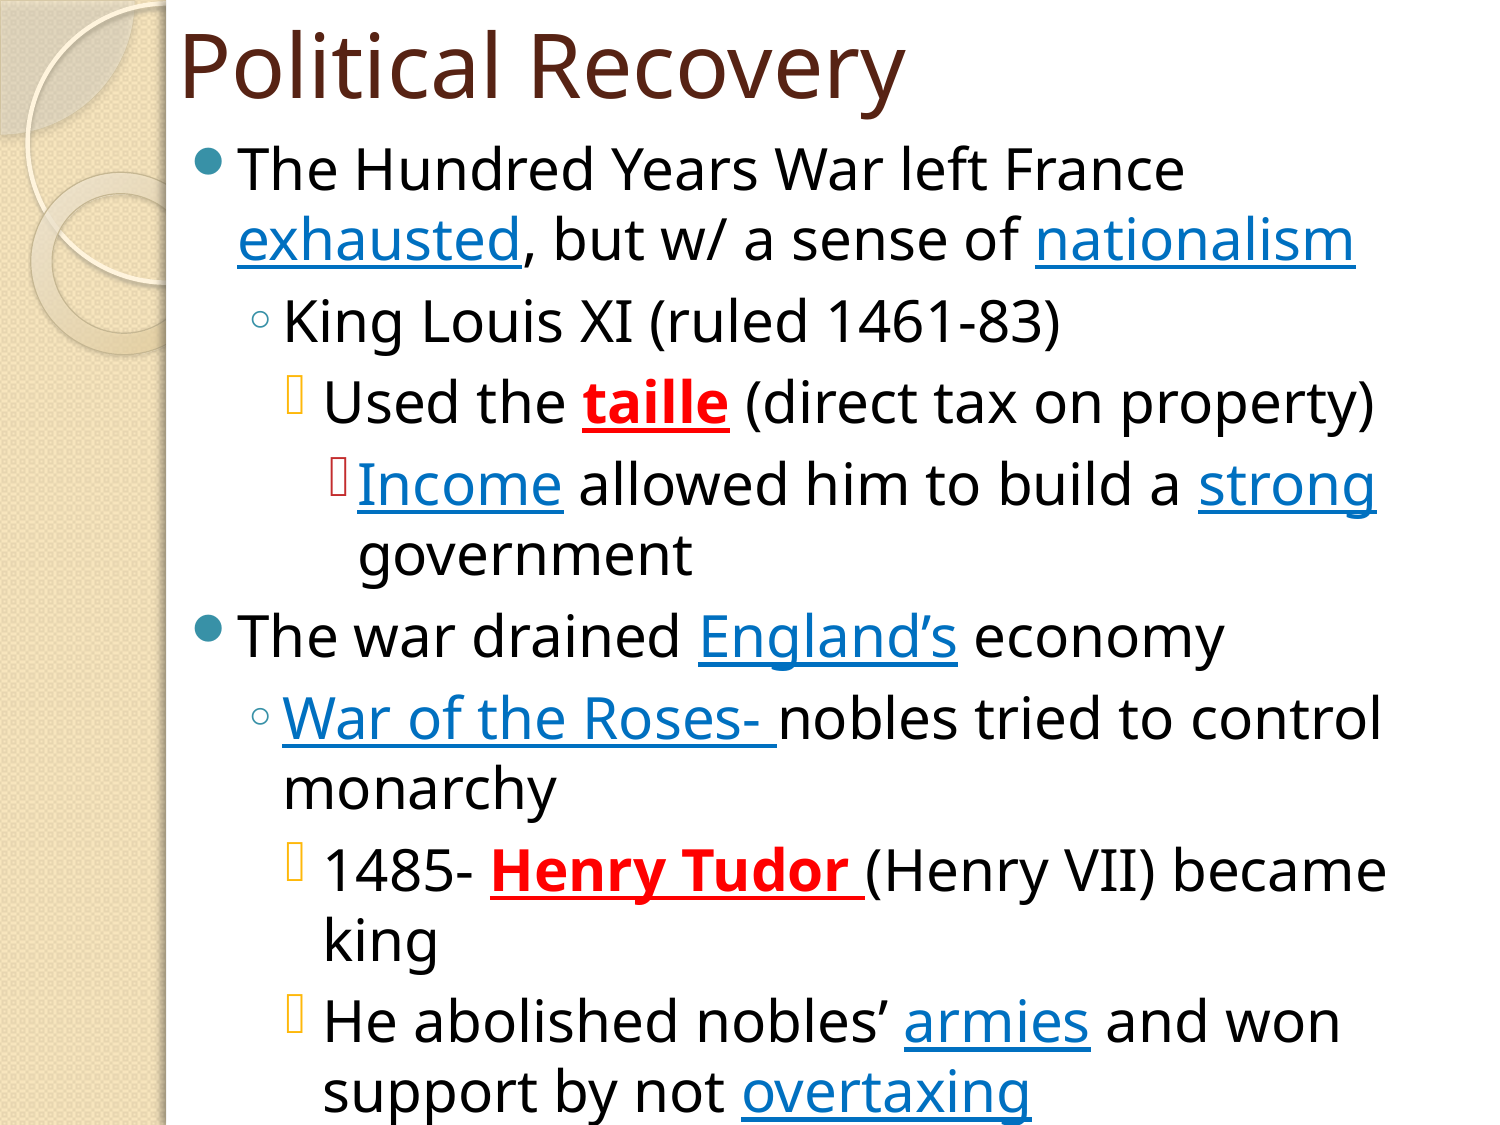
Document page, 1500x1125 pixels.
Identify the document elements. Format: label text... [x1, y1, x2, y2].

list The Hundred Years War left France exhausted, but w/ a sense of nationalism King Louis XI (ruled 1461-83) Used the taille (direct tax on property) Income allowed him to build a strong government The war drained England’s economy War of the Roses- nobles tried to control monarchy 1485- Henry Tudor (Henry VII) became king He abolished nobles’ armies and won support by not overtaxing [162, 125, 1500, 1088]
title Political Recovery [162, 0, 1393, 125]
